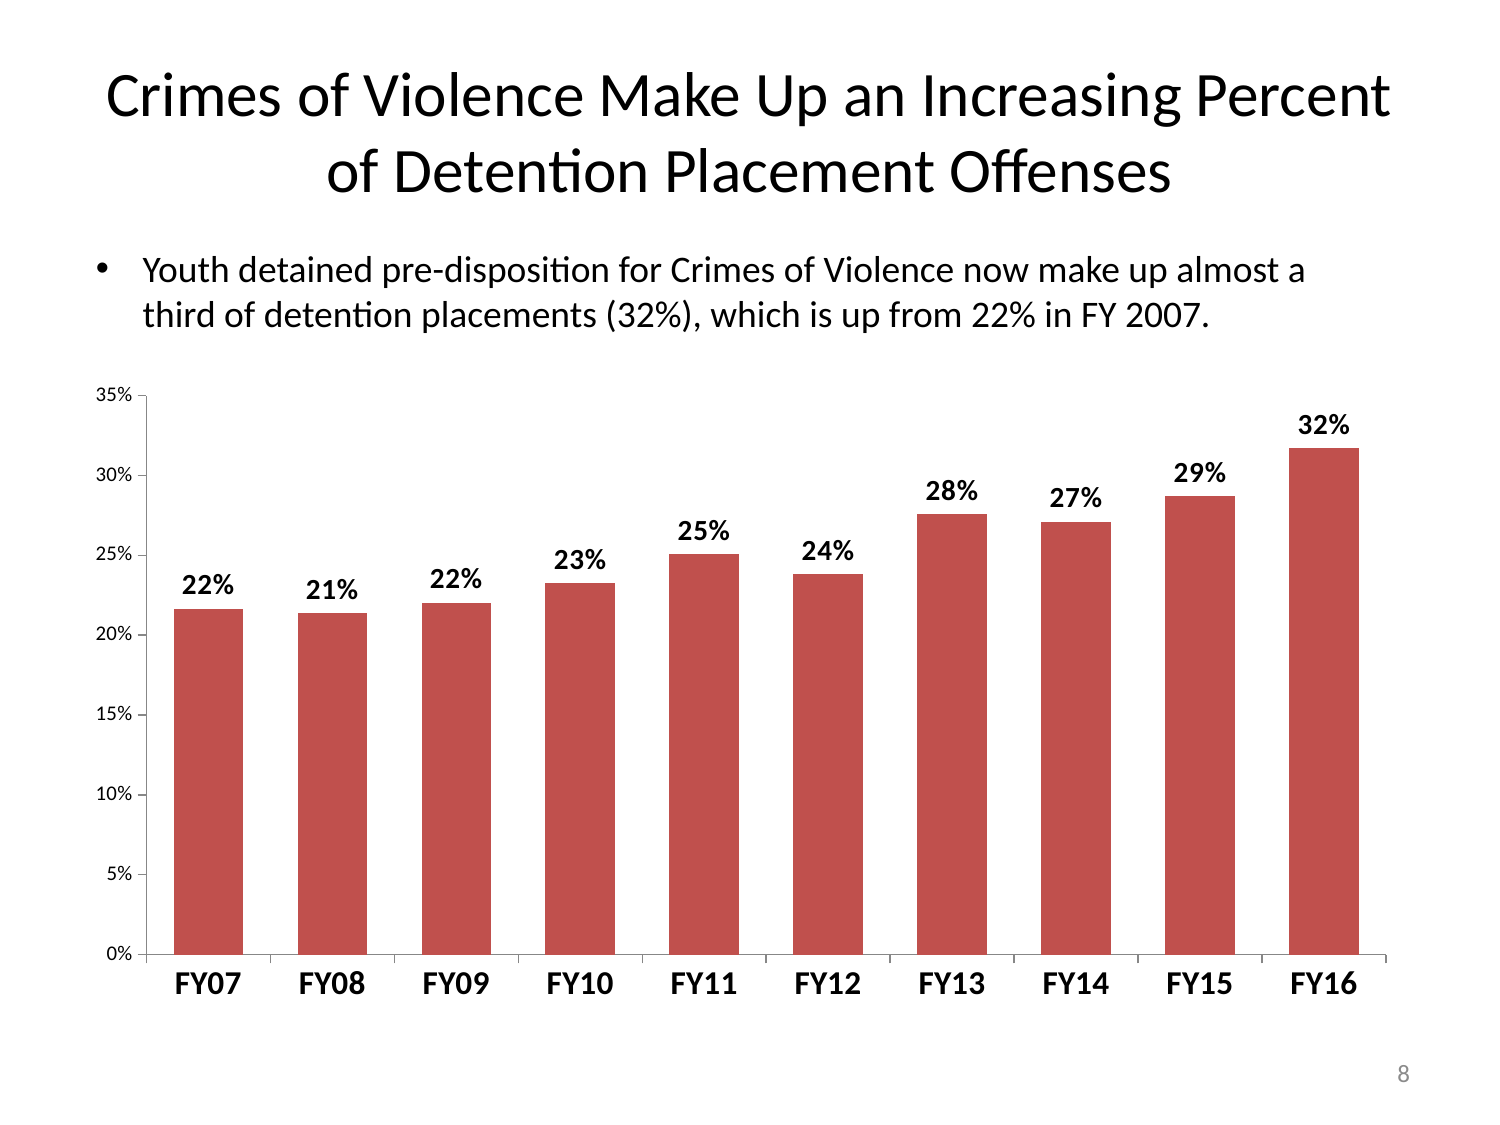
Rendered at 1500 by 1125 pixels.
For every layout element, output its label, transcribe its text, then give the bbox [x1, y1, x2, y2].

text_box Youth detained pre-disposition for Crimes of Violence now make up almost a third of detention placements (32%), which is up from 22% in FY 2007. [81, 237, 1369, 343]
slide_number 8 [1074, 1042, 1425, 1103]
title Crimes of Violence Make Up an Increasing Percent of Detention Placement Offenses [75, 45, 1425, 213]
chart [74, 368, 1426, 1006]
